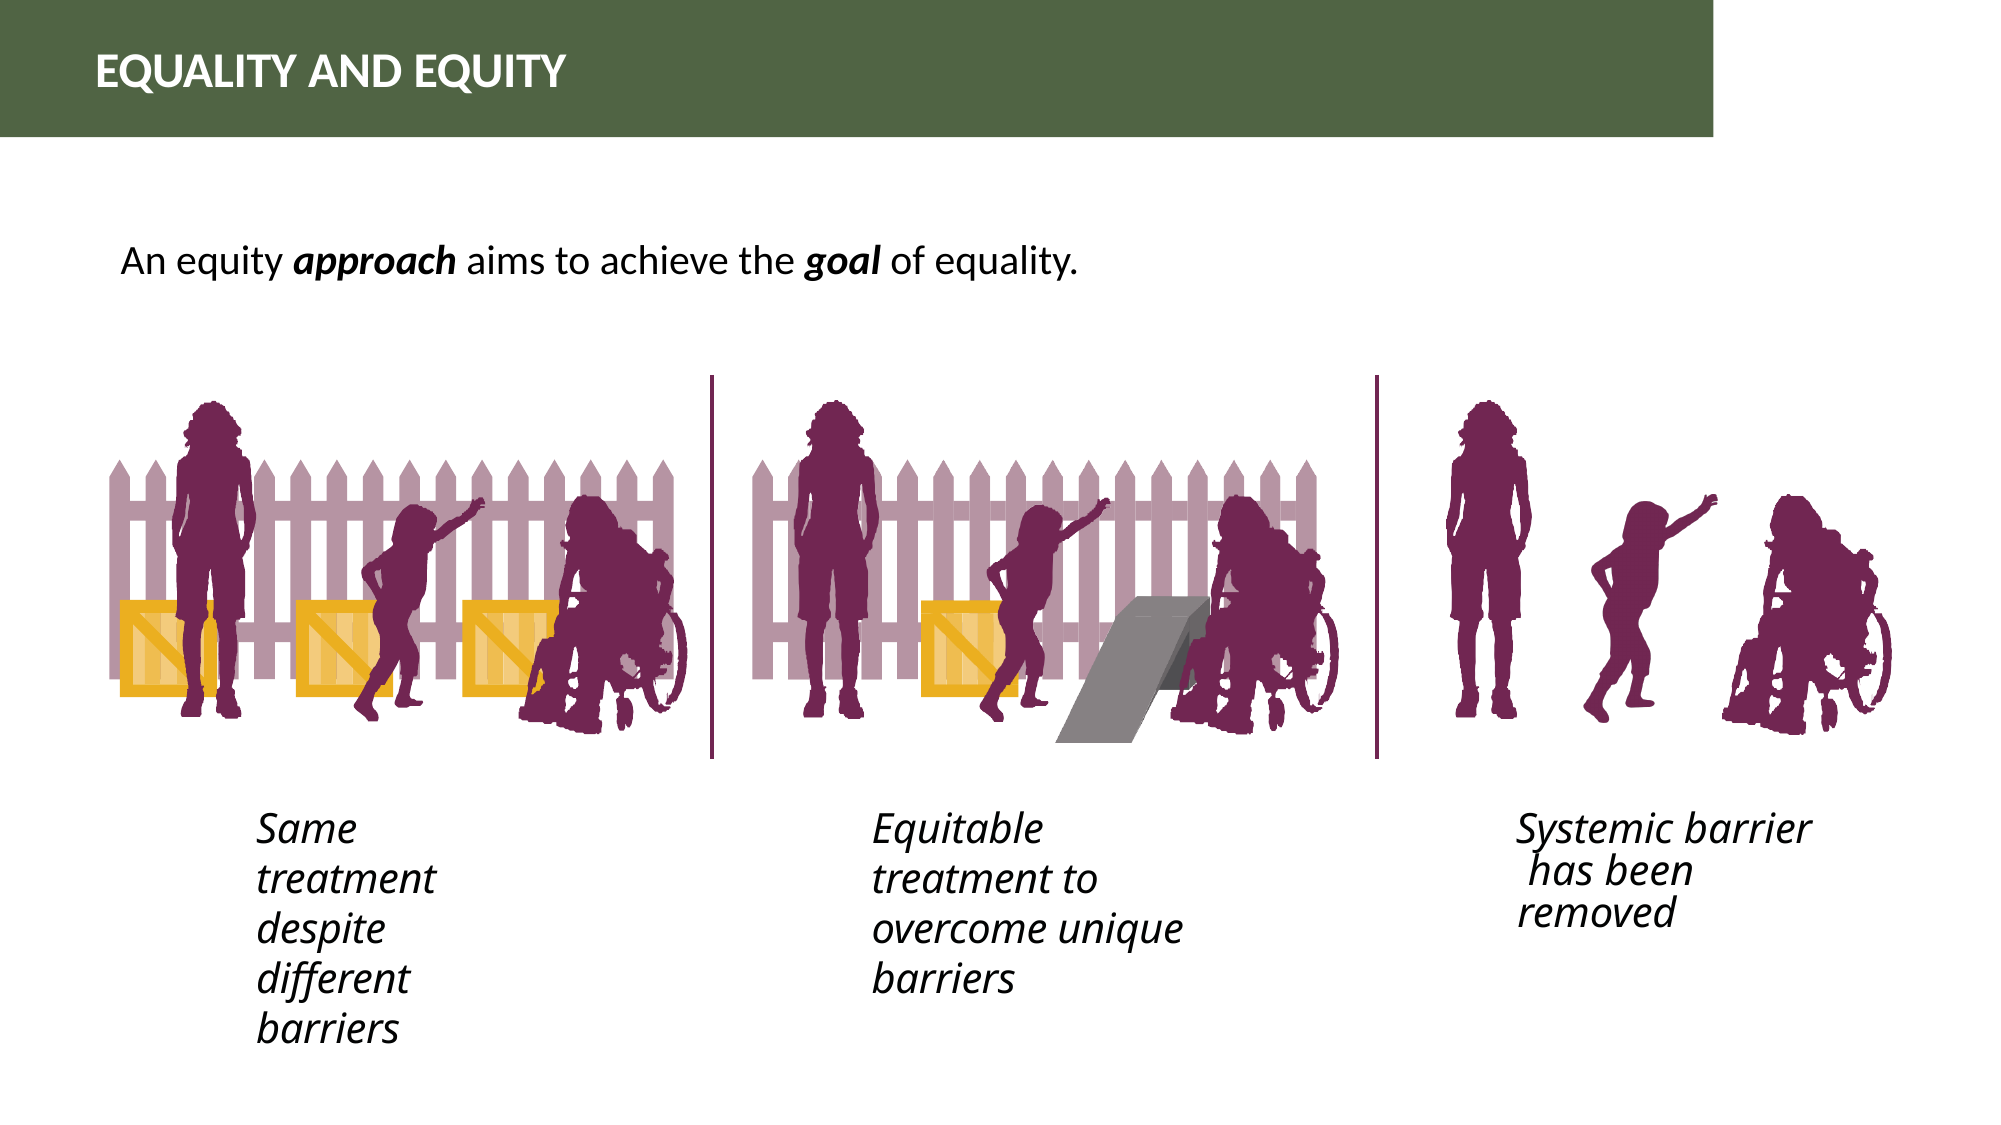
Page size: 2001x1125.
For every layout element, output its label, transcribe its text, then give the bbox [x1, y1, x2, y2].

text_box An equity approach aims to achieve the goal of equality. [105, 225, 1442, 290]
text_box Equitable treatment to overcome unique barriers [870, 800, 1211, 1003]
picture [1583, 494, 1718, 723]
title EQUALITY AND EQUITY [93, 35, 1623, 225]
picture [1722, 494, 1892, 735]
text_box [752, 401, 1339, 744]
text_box Same treatment despite different barriers [254, 800, 532, 1053]
text_box Systemic barrier has been removed [1515, 800, 1823, 936]
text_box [109, 400, 688, 735]
picture [1446, 400, 1532, 719]
